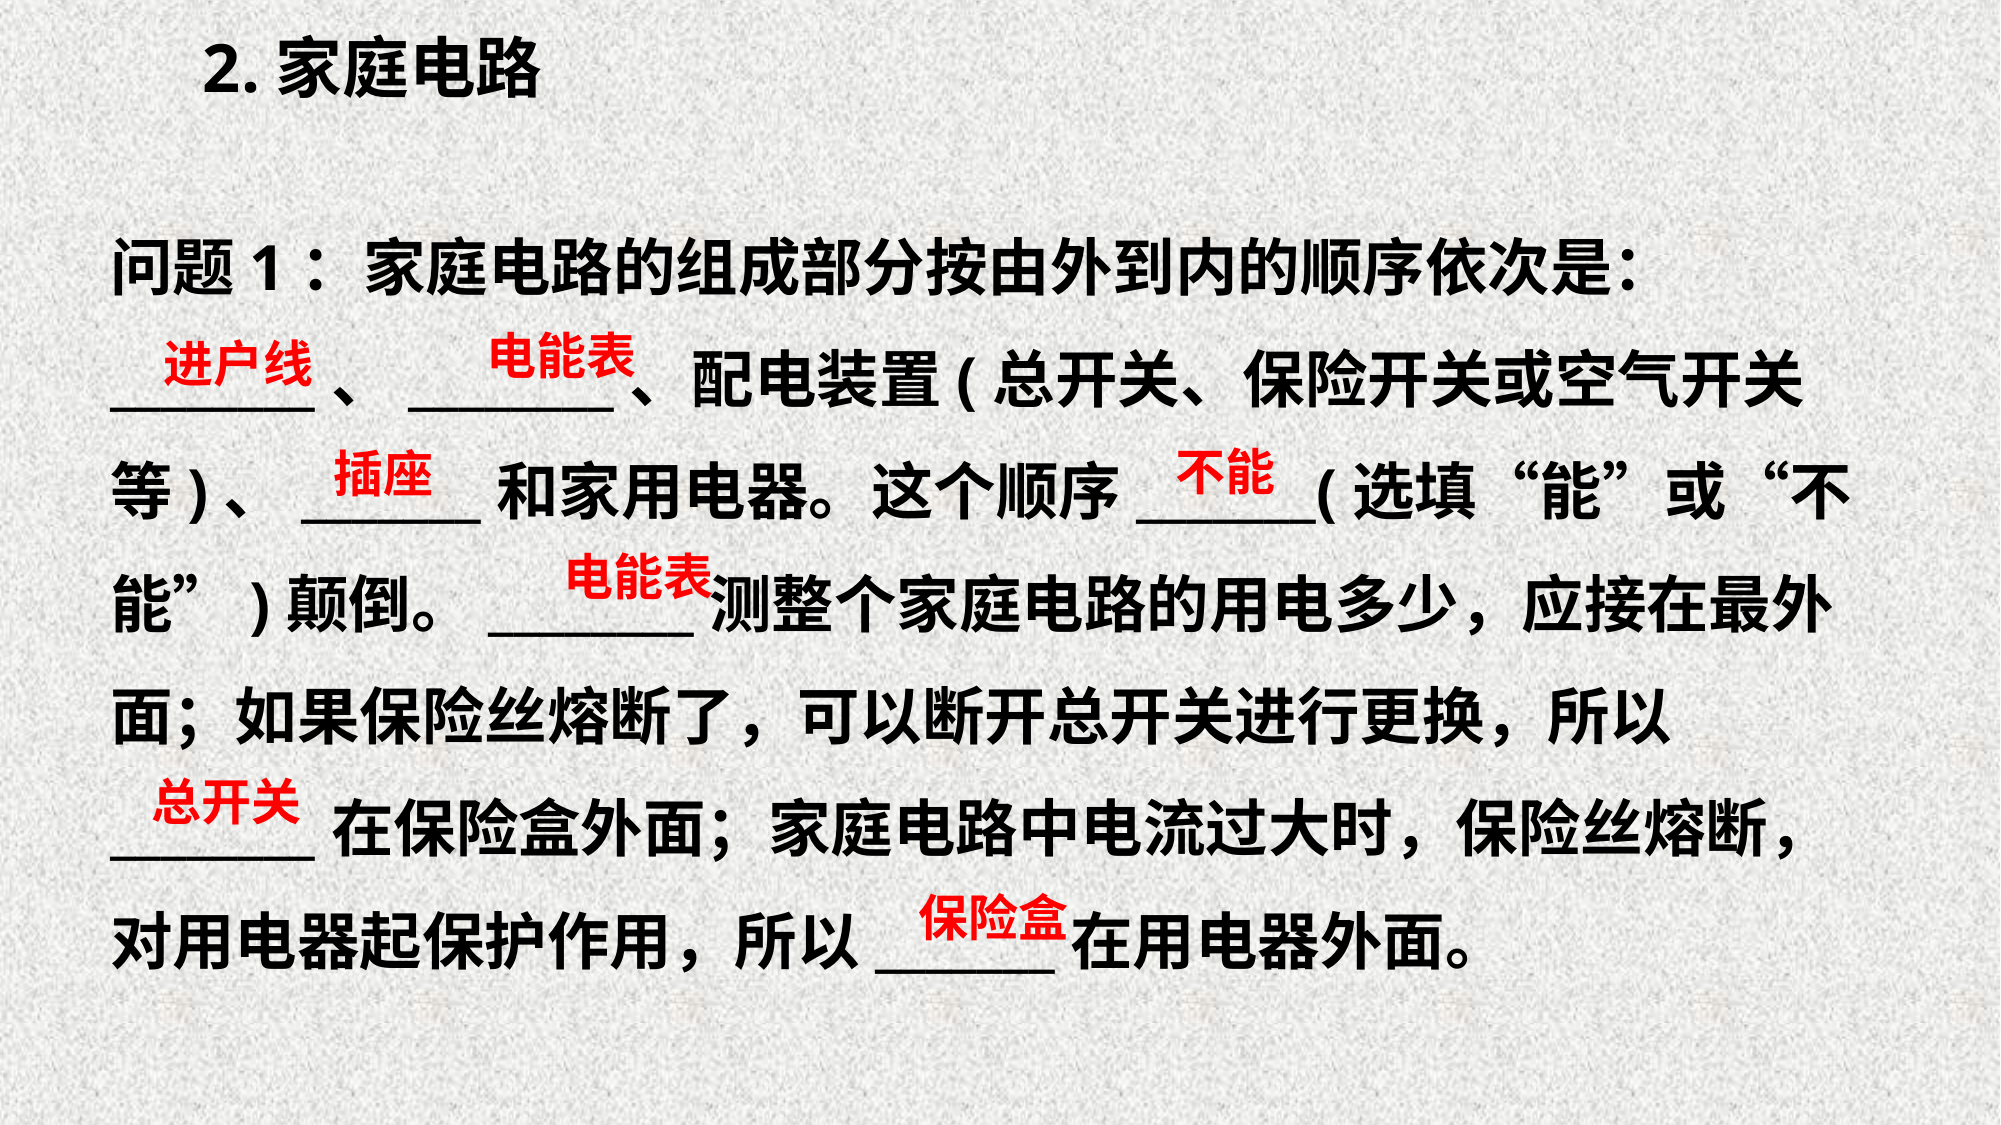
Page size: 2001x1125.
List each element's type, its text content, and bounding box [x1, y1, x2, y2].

picture [0, 0, 2001, 1125]
text_box 不能 [1160, 432, 1291, 508]
text_box 问题1：家庭电路的组成部分按由外到内的顺序依次是：________、________、配电装置(总开关、保险开关或空气开关等)、_______和家用电器。这个顺序_______(选填“能”或“不能”)颠倒。________测整个家庭电路的用电多少，应接在最外面；如果保险丝熔断了，可以断开总开关进行更换，所以________在保险盒外面；家庭电路中电流过大时，保险丝熔断，对用电器起保护作用，所以_______在用电器外面。 [95, 182, 1879, 985]
text_box 电能表 [471, 317, 652, 393]
text_box 保险盒 [903, 878, 1084, 954]
text_box 总开关 [137, 763, 317, 838]
text_box 进户线 [149, 325, 329, 401]
text_box 2.家庭电路 [187, 18, 558, 114]
text_box 电能表 [548, 538, 729, 613]
text_box 插座 [319, 434, 449, 510]
